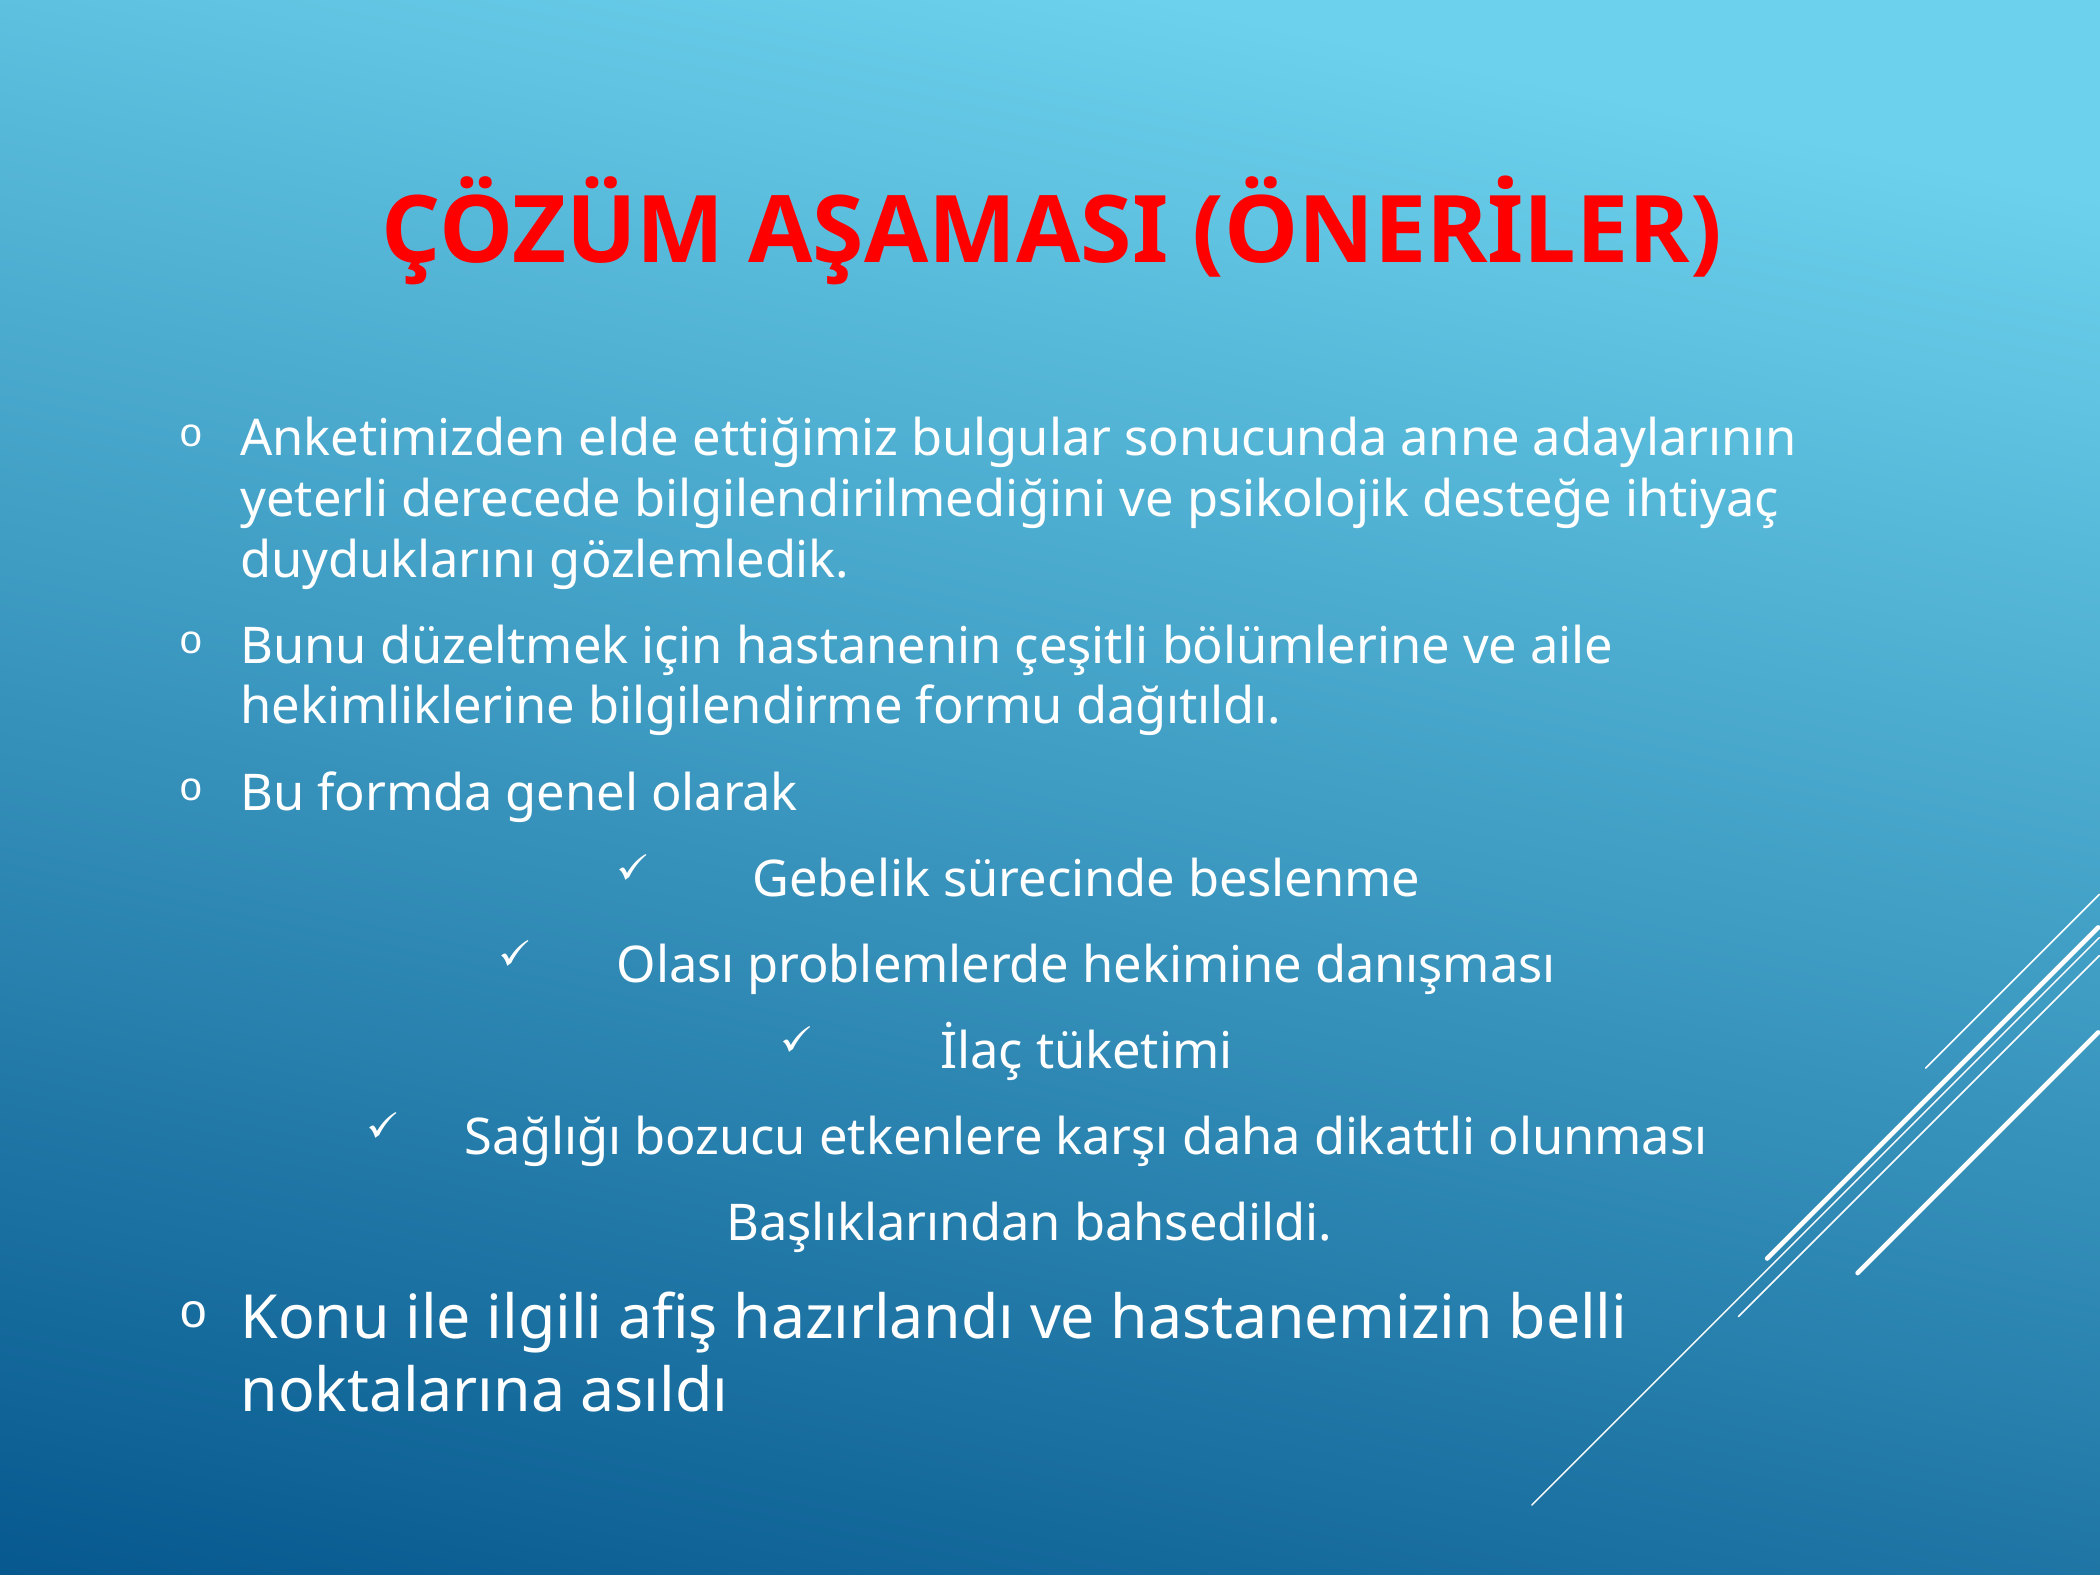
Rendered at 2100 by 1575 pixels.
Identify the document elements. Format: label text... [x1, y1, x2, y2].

title Çözüm Aşaması (Öneriler) [107, 109, 1998, 341]
list Anketimizden elde ettiğimiz bulgular sonucunda anne adaylarının yeterli derecede bilgilendirilmediğini ve psikolojik desteğe ihtiyaç duyduklarını gözlemledik. Bunu düzeltmek için hastanenin çeşitli bölümlerine ve aile hekimliklerine bilgilendirme formu dağıtıldı. Bu formda genel olarak Gebelik sürecinde beslenme Olası problemlerde hekimine danışması İlaç tüketimi Sağlığı bozucu etkenlere karşı daha dikattli olunması Başlıklarından bahsedildi. Konu ile ilgili afiş hazırlandı ve hastanemizin belli noktalarına asıldı [164, 397, 1948, 1438]
